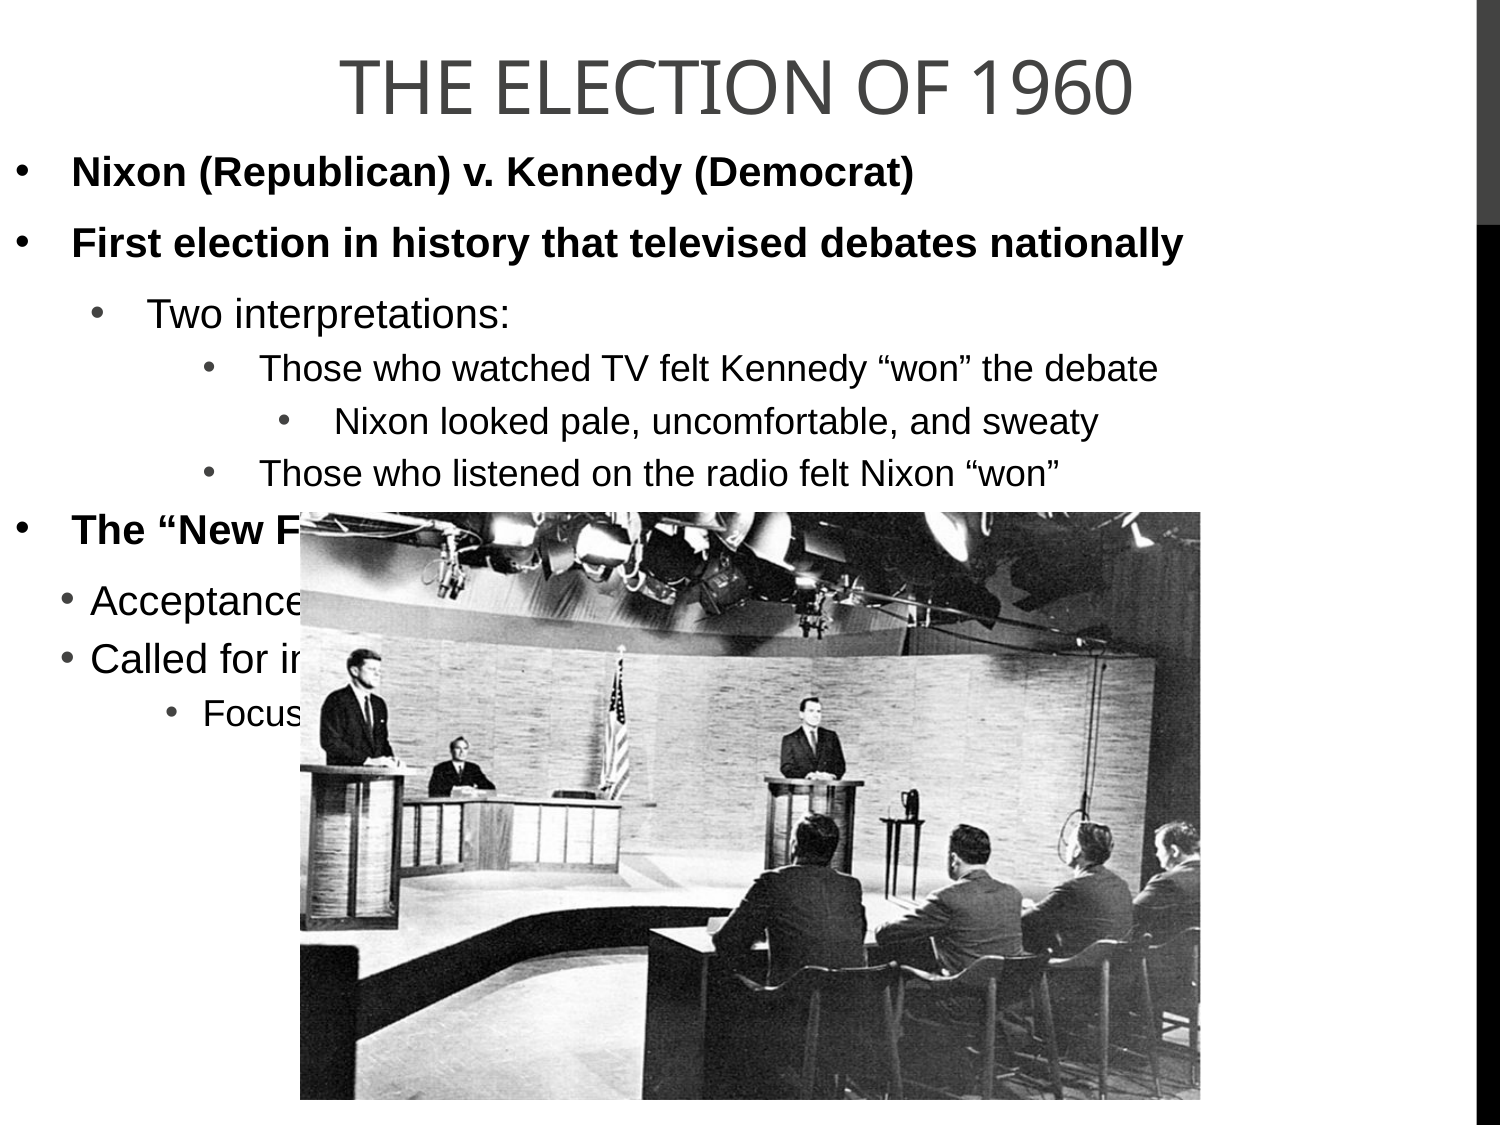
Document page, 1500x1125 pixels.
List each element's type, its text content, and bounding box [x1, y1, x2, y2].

list Nixon (Republican) v. Kennedy (Democrat) First election in history that televised debates nationally Two interpretations: Those who watched TV felt Kennedy “won” the debate Nixon looked pale, uncomfortable, and sweaty Those who listened on the radio felt Nixon “won” The “New Frontier” Acceptance speech at Democratic convention Called for individuals to achieve their greatness Focused science, space, eliminating prejudice, etc. [0, 137, 1475, 1125]
title The Election of 1960 [112, 0, 1363, 137]
picture [299, 511, 1202, 1101]
